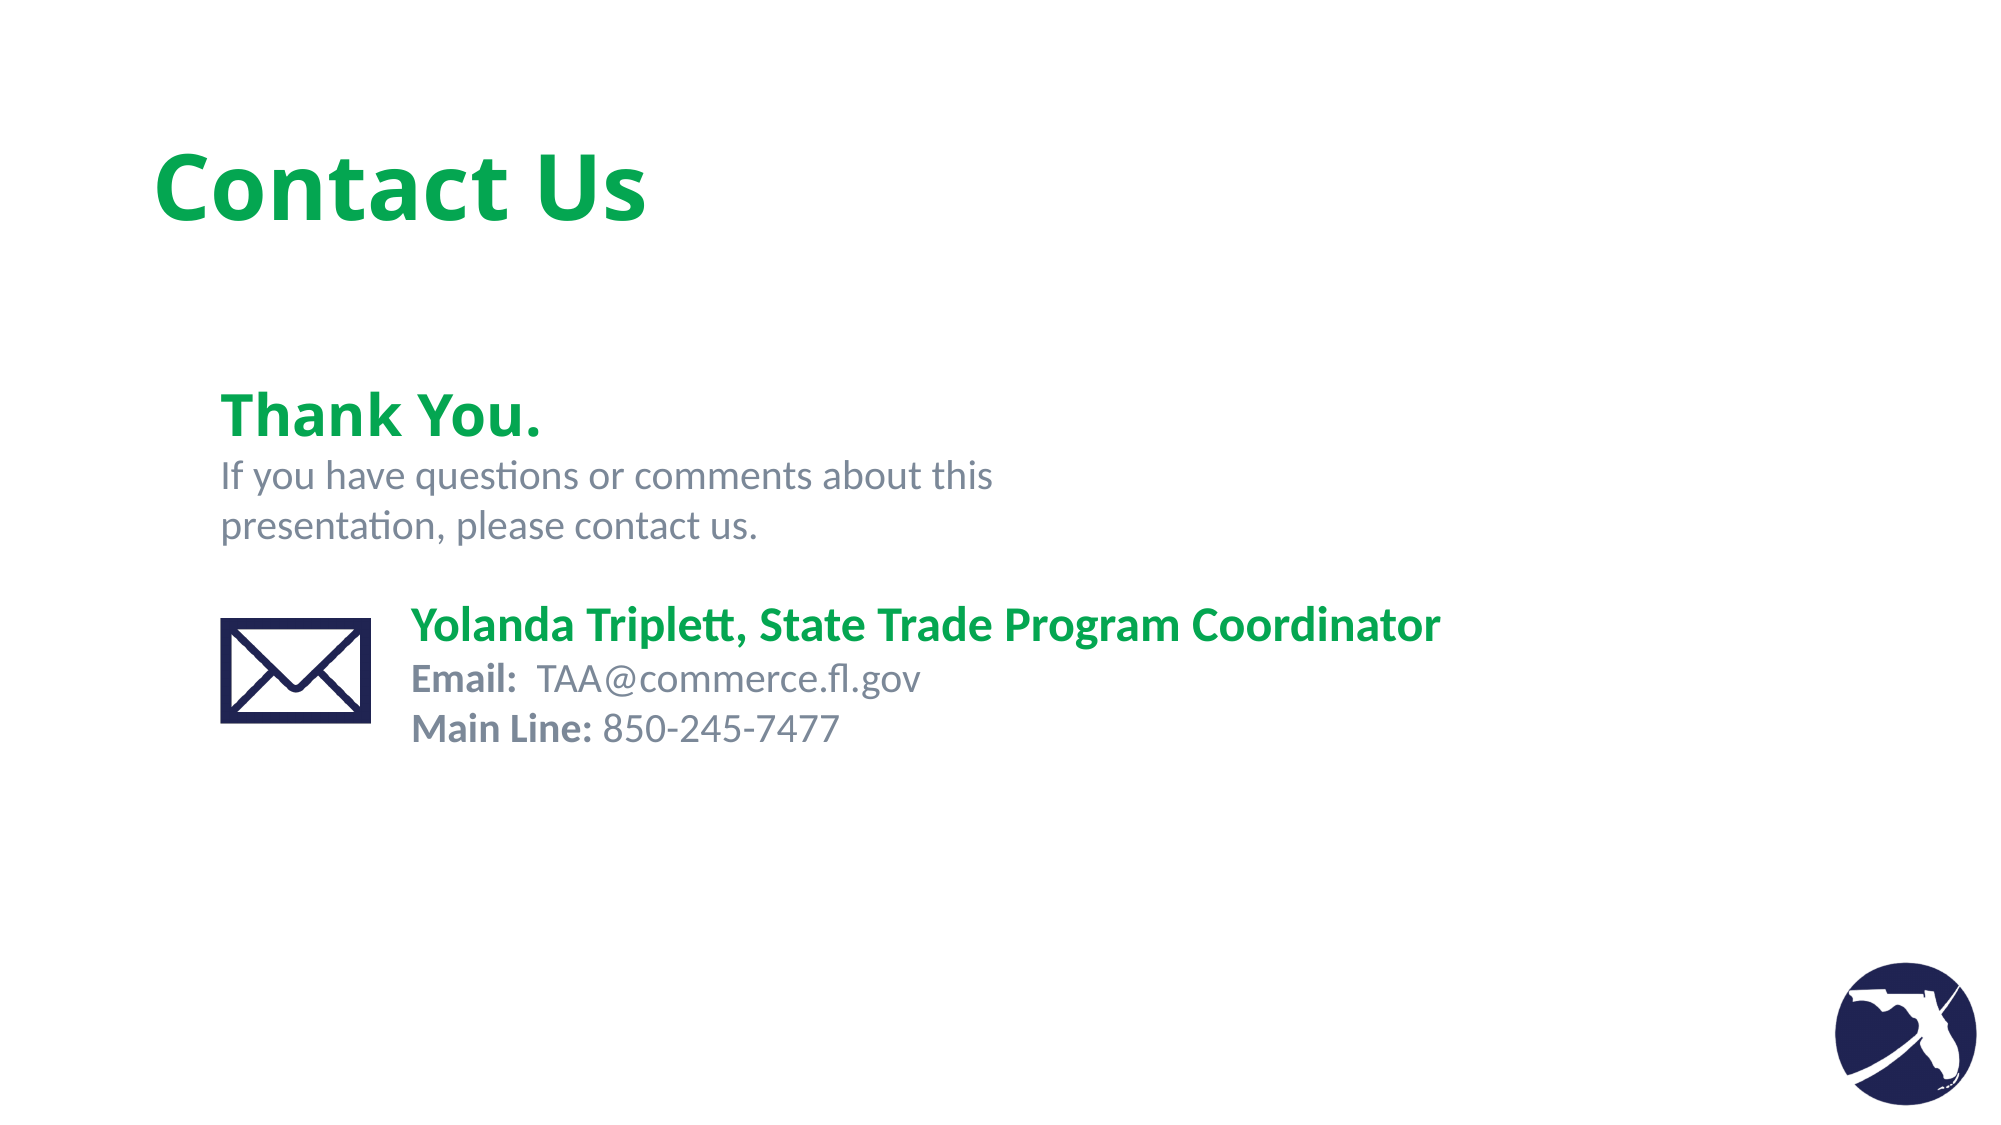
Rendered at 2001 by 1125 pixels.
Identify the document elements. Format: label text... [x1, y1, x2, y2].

title Contact Us [137, 82, 1863, 300]
picture [205, 580, 386, 761]
picture [1834, 961, 1979, 1109]
text_box Yolanda Triplett, State Trade Program Coordinator Email: TAA@commerce.fl.gov Main Line: 850-245-7477 [396, 583, 1506, 759]
text_box If you have questions or comments about this presentation, please contact us. [205, 440, 1208, 556]
text_box Thank You. [205, 370, 1233, 456]
